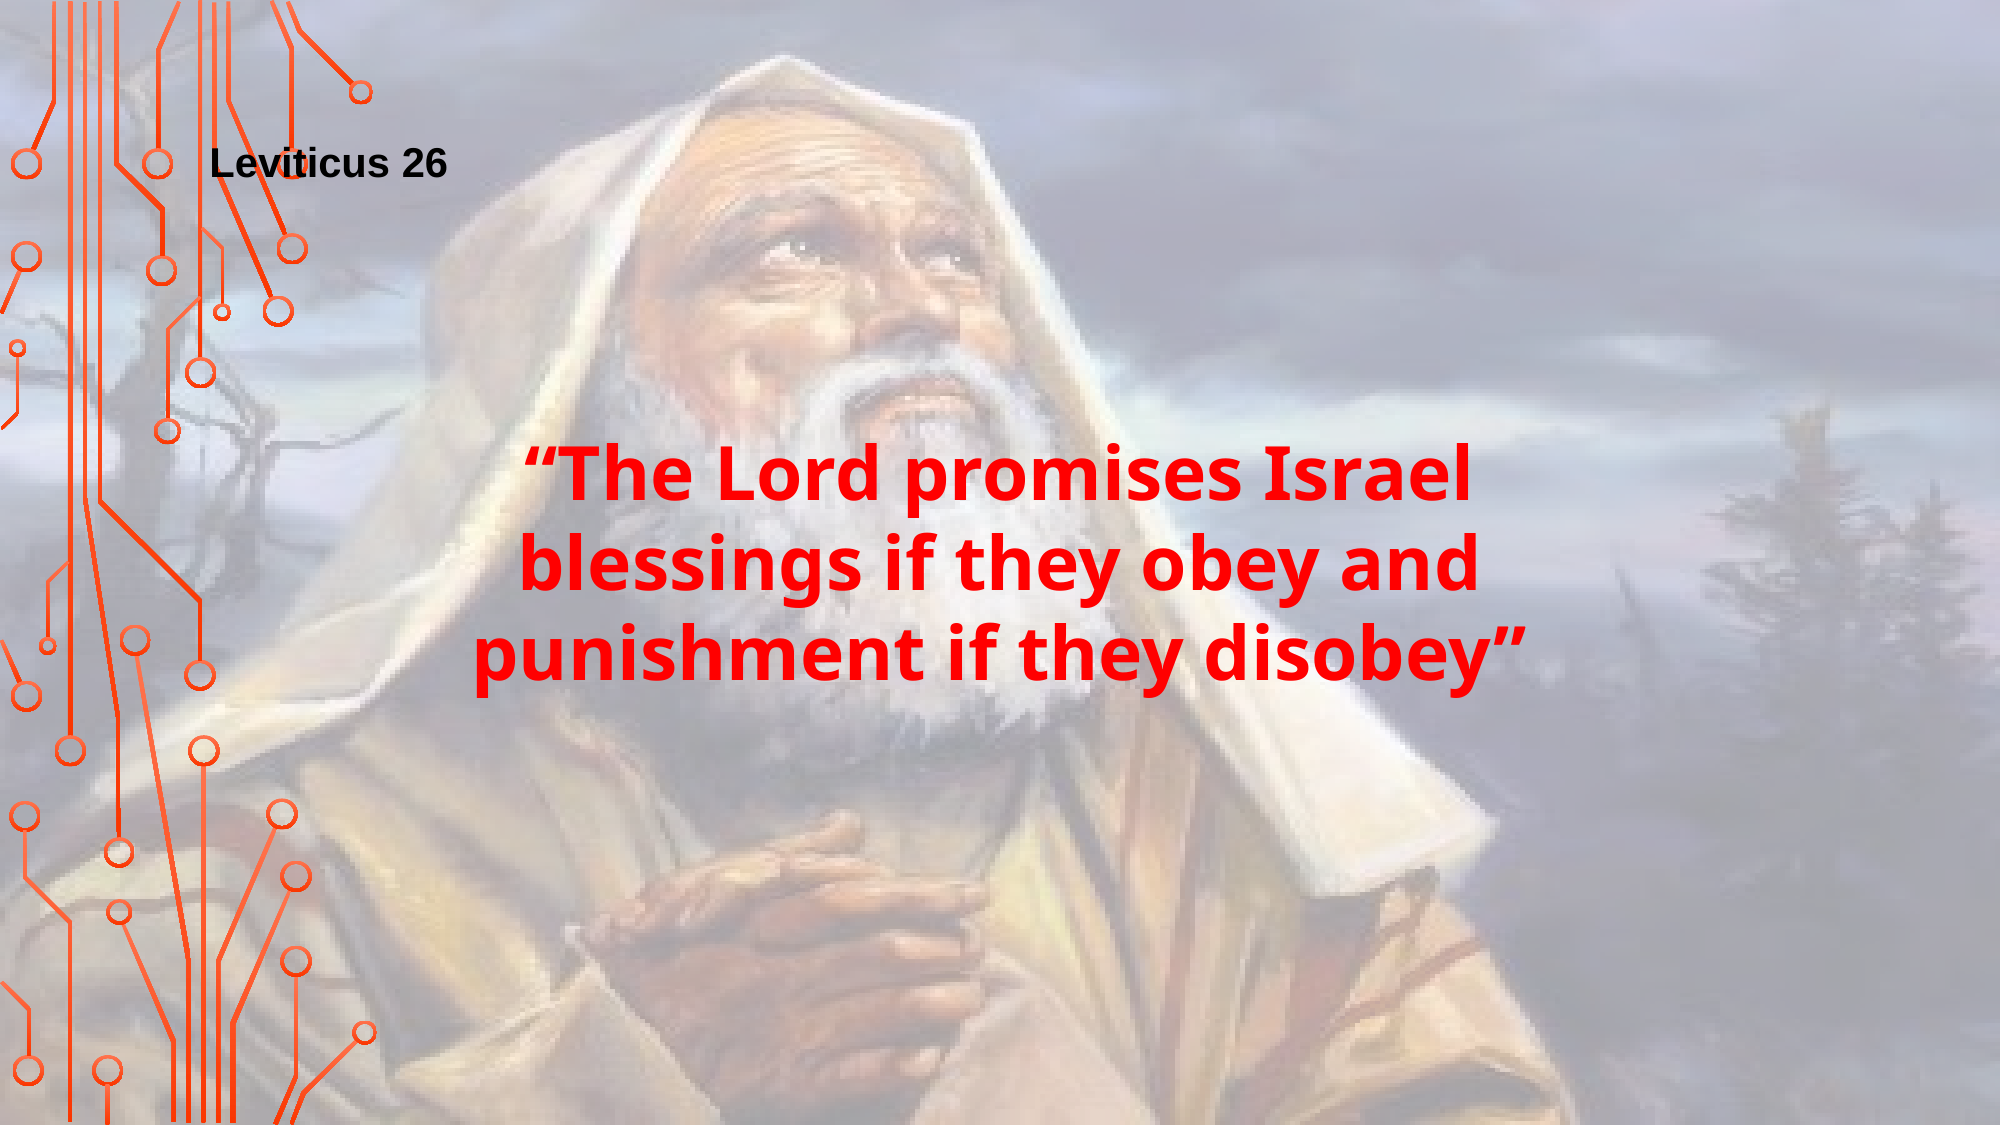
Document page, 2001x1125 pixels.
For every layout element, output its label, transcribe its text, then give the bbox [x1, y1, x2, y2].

text_box “The Lord promises Israel blessings if they obey and punishment if they disobey” [348, 418, 1651, 704]
text_box Leviticus 26 [194, 128, 464, 194]
